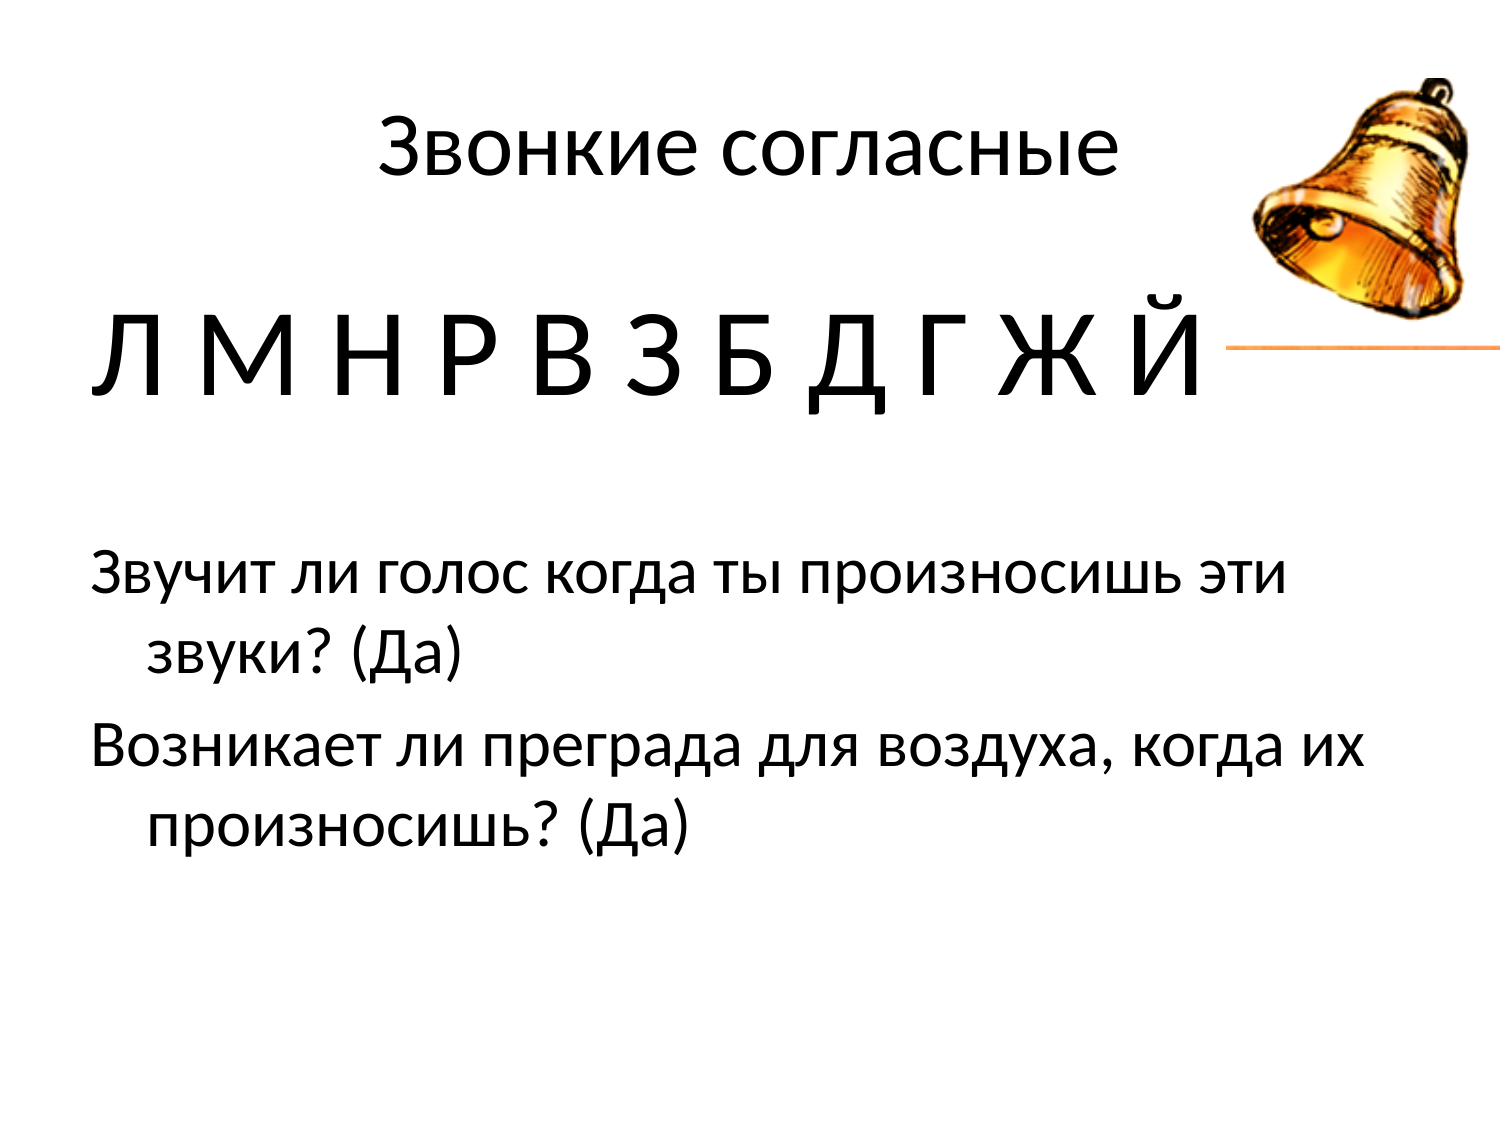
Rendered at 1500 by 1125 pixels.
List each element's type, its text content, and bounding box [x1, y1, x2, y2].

title Звонкие согласные [75, 45, 1425, 233]
list Л М Н Р В З Б Д Г Ж Й Звучит ли голос когда ты произносишь эти звуки? (Да) Возникает ли преграда для воздуха, когда их произносишь? (Да) [75, 262, 1425, 1005]
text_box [1226, 77, 1500, 351]
